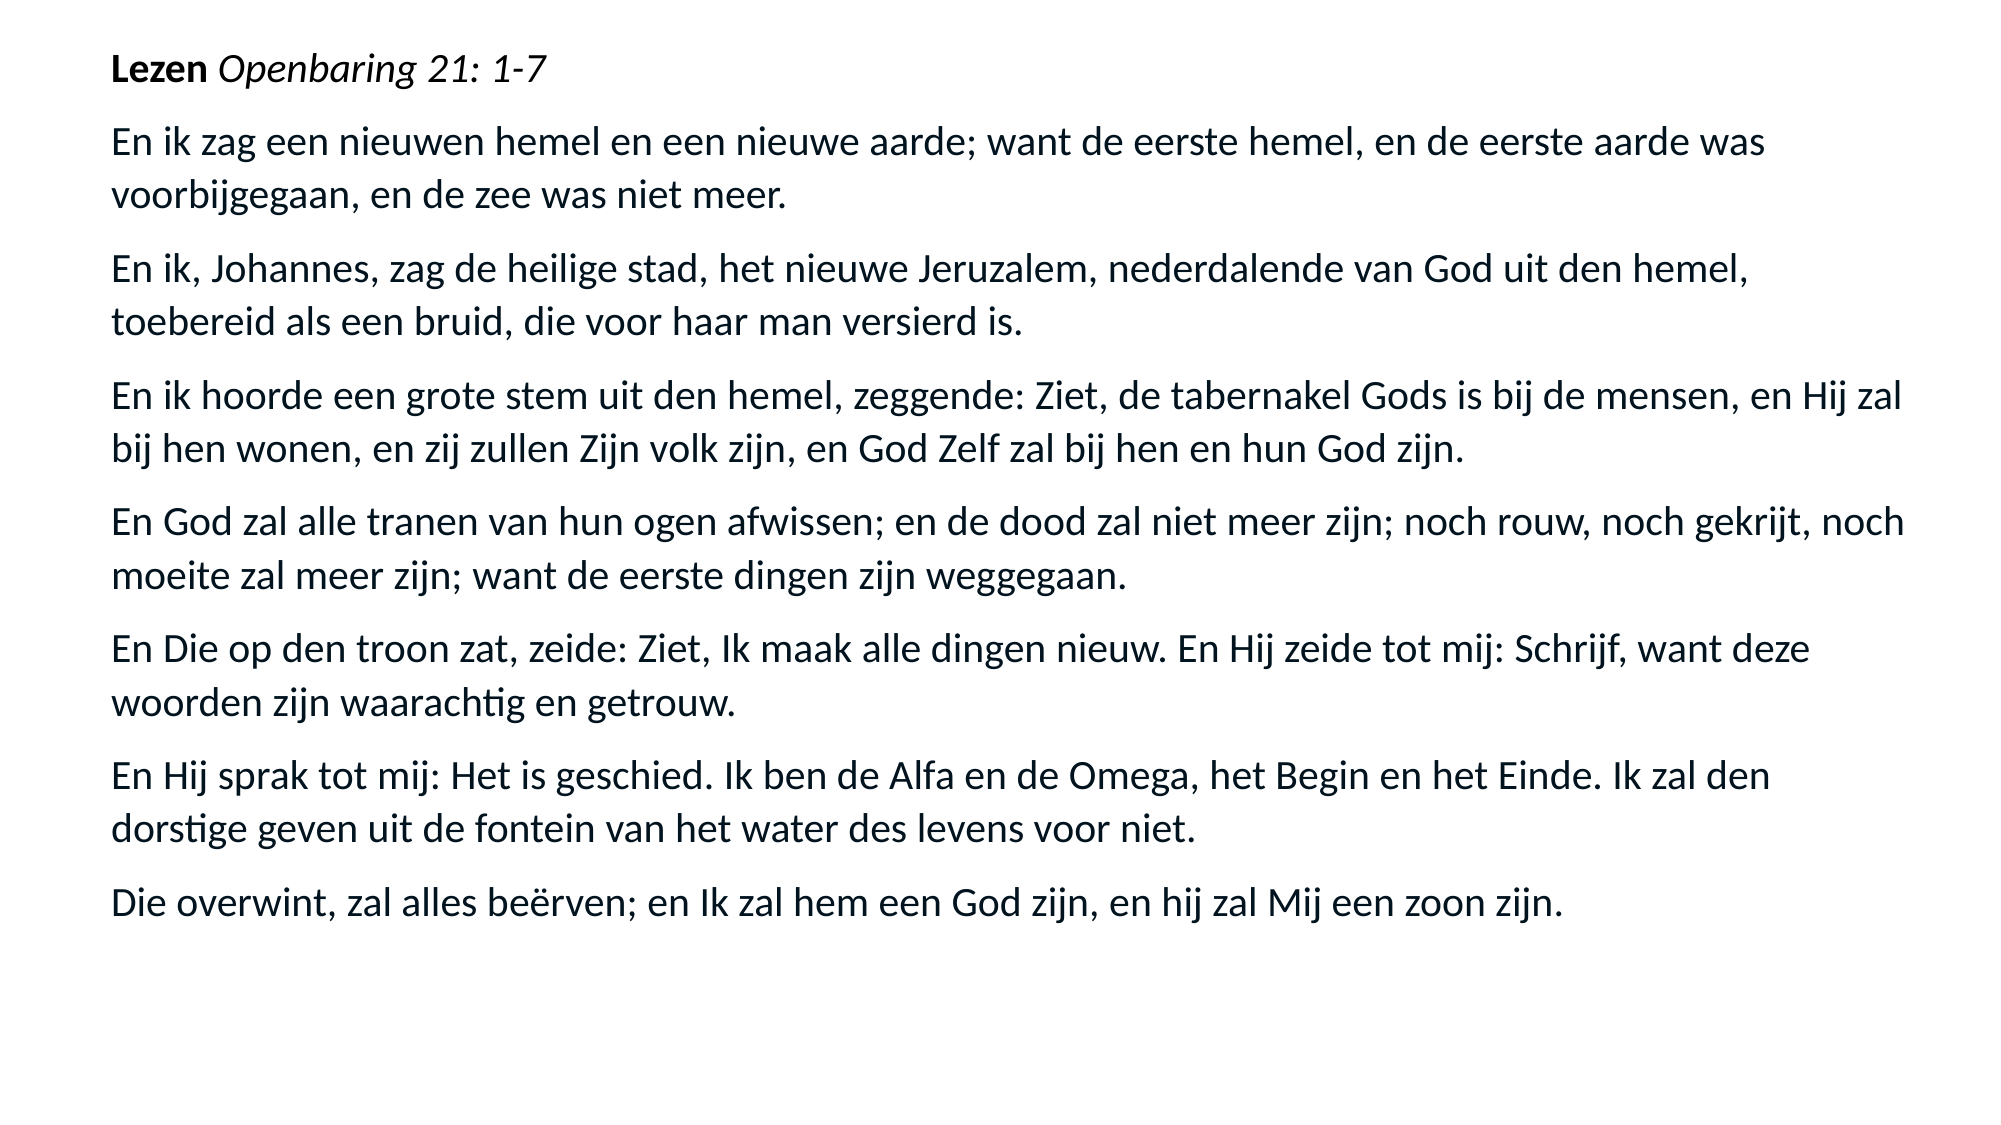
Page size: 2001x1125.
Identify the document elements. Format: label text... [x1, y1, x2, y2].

text_box Lezen Openbaring 21: 1-7 En ik zag een nieuwen hemel en een nieuwe aarde; want de eerste hemel, en de eerste aarde was voorbijgegaan, en de zee was niet meer. En ik, Johannes, zag de heilige stad, het nieuwe Jeruzalem, nederdalende van God uit den hemel, toebereid als een bruid, die voor haar man versierd is. En ik hoorde een grote stem uit den hemel, zeggende: Ziet, de tabernakel Gods is bij de mensen, en Hij zal bij hen wonen, en zij zullen Zijn volk zijn, en God Zelf zal bij hen en hun God zijn. En God zal alle tranen van hun ogen afwissen; en de dood zal niet meer zijn; noch rouw, noch gekrijt, noch moeite zal meer zijn; want de eerste dingen zijn weggegaan. En Die op den troon zat, zeide: Ziet, Ik maak alle dingen nieuw. En Hij zeide tot mij: Schrijf, want deze woorden zijn waarachtig en getrouw. En Hij sprak tot mij: Het is geschied. Ik ben de Alfa en de Omega, het Begin en het Einde. Ik zal den dorstige geven uit de fontein van het water des levens voor niet. Die overwint, zal alles beërven; en Ik zal hem een God zijn, en hij zal Mij een zoon zijn. [96, 29, 1929, 932]
